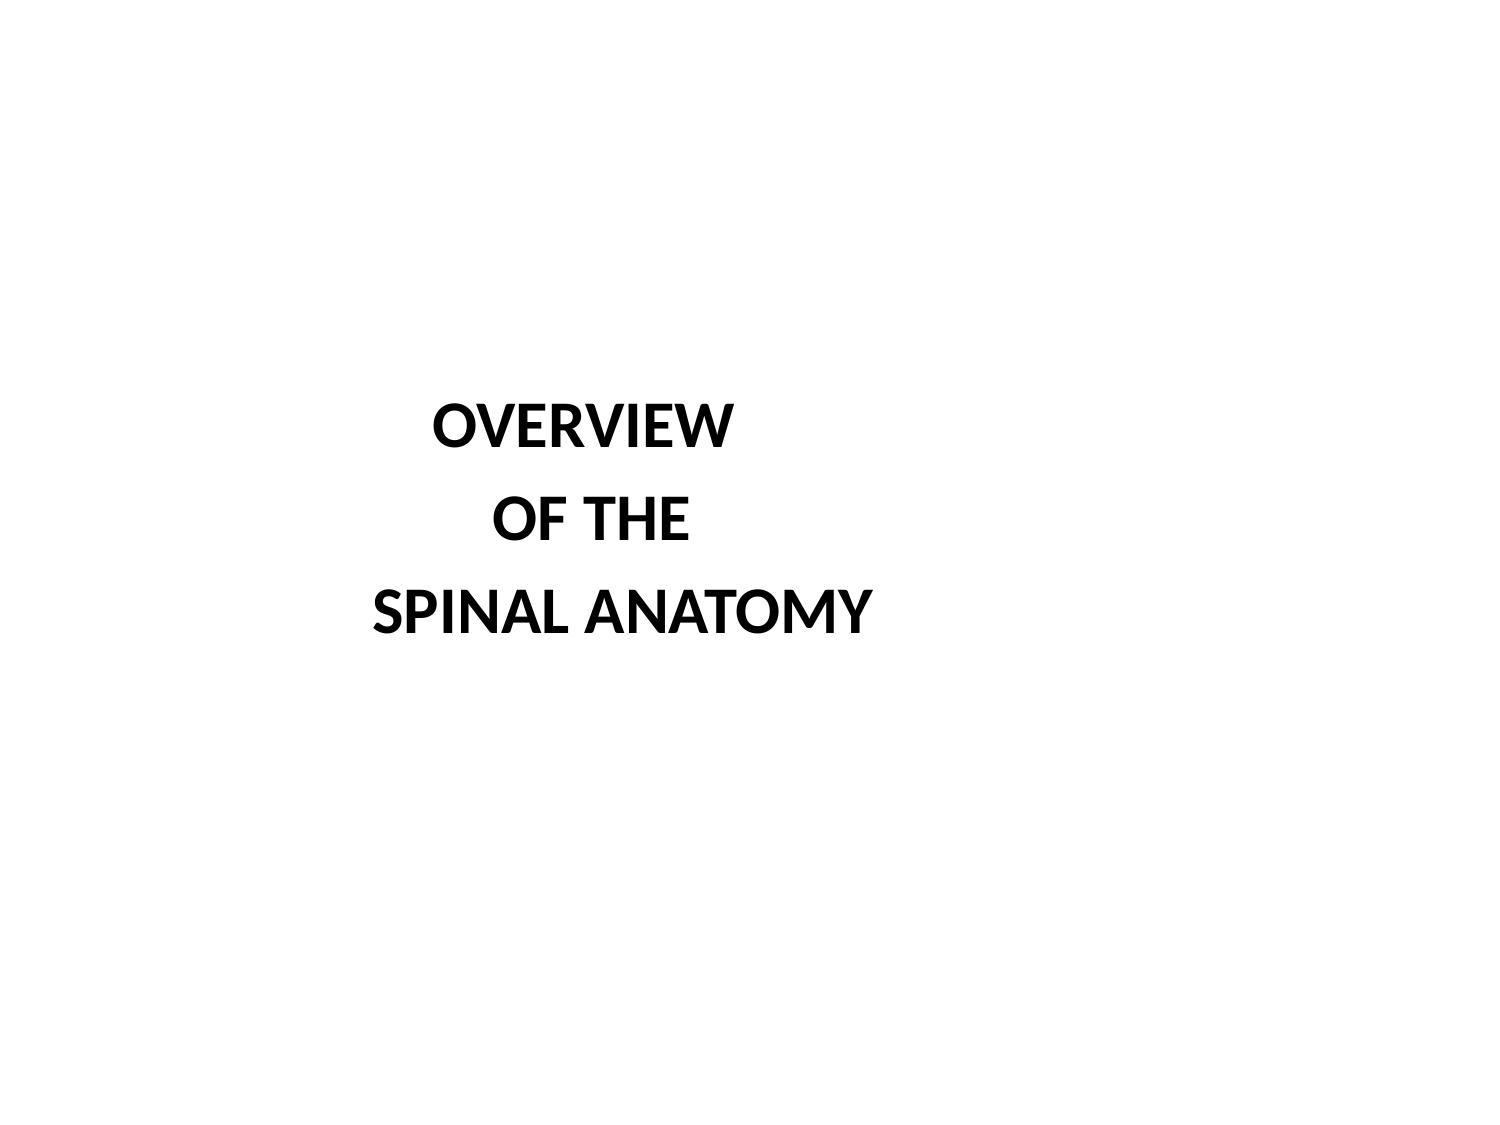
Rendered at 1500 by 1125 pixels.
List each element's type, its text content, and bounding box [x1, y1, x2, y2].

list OVERVIEW OF THE SPINAL ANATOMY [162, 0, 1500, 1125]
